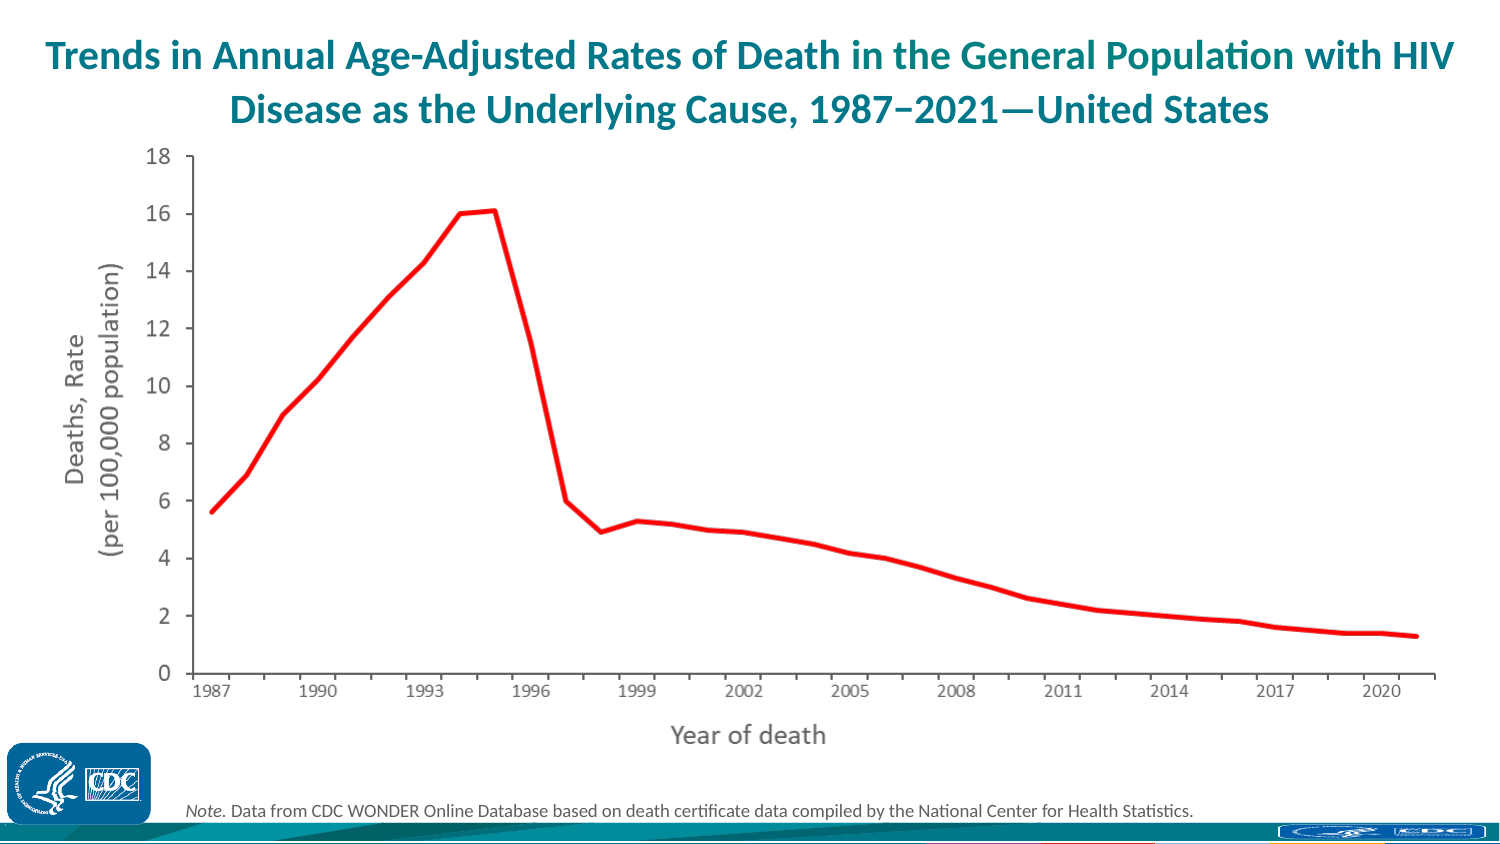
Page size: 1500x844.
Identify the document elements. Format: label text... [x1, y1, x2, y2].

picture [5, 129, 1461, 826]
title Trends in Annual Age-Adjusted Rates of Death in the General Population with HIV Disease as the Underlying Cause, 1987−2021—United States [0, 53, 1500, 194]
text_box Note. Data from CDC WONDER Online Database based on death certificate data compiled by the National Center for Health Statistics. [170, 815, 1330, 829]
